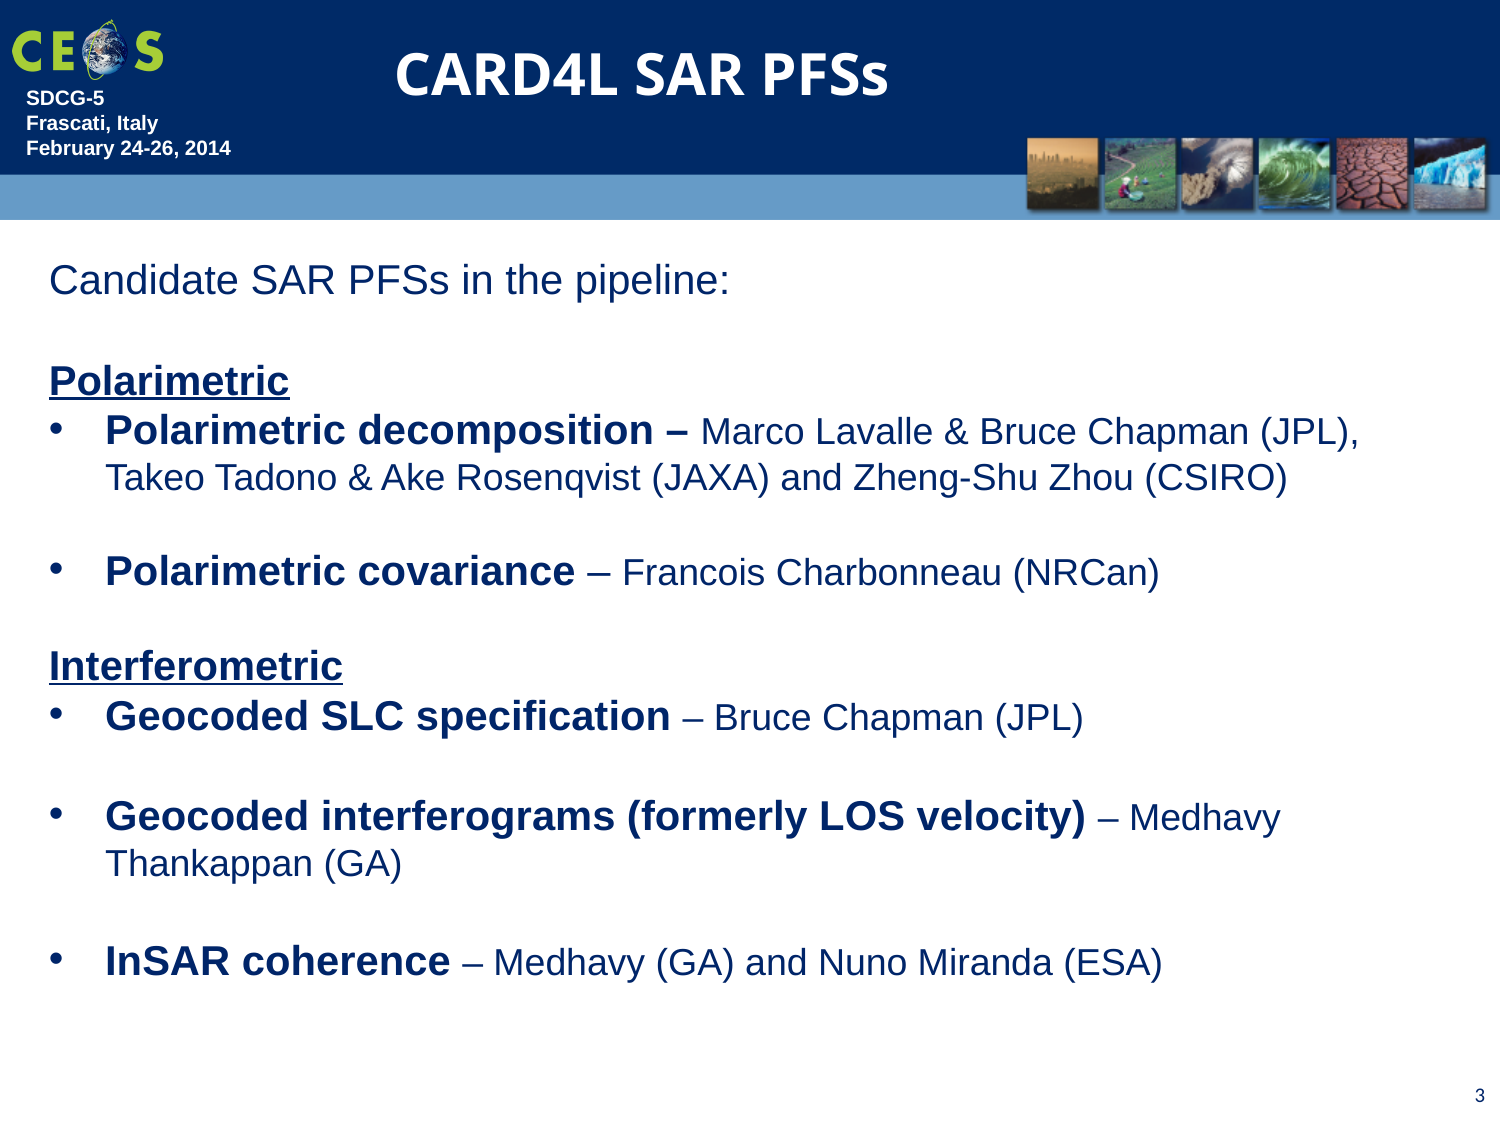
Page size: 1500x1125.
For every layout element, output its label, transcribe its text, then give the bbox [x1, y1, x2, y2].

text_box Candidate SAR PFSs in the pipeline: Polarimetric Polarimetric decomposition – Marco Lavalle & Bruce Chapman (JPL), Takeo Tadono & Ake Rosenqvist (JAXA) and Zheng-Shu Zhou (CSIRO) Polarimetric covariance – Francois Charbonneau (NRCan) Interferometric Geocoded SLC specification – Bruce Chapman (JPL) Geocoded interferograms (formerly LOS velocity) – Medhavy Thankappan (GA) InSAR coherence – Medhavy (GA) and Nuno Miranda (ESA) [34, 245, 1463, 1041]
slide_number 3 [1187, 1073, 1500, 1125]
text_box CARD4L SAR PFSs [378, 22, 1028, 123]
picture [0, 0, 1500, 220]
